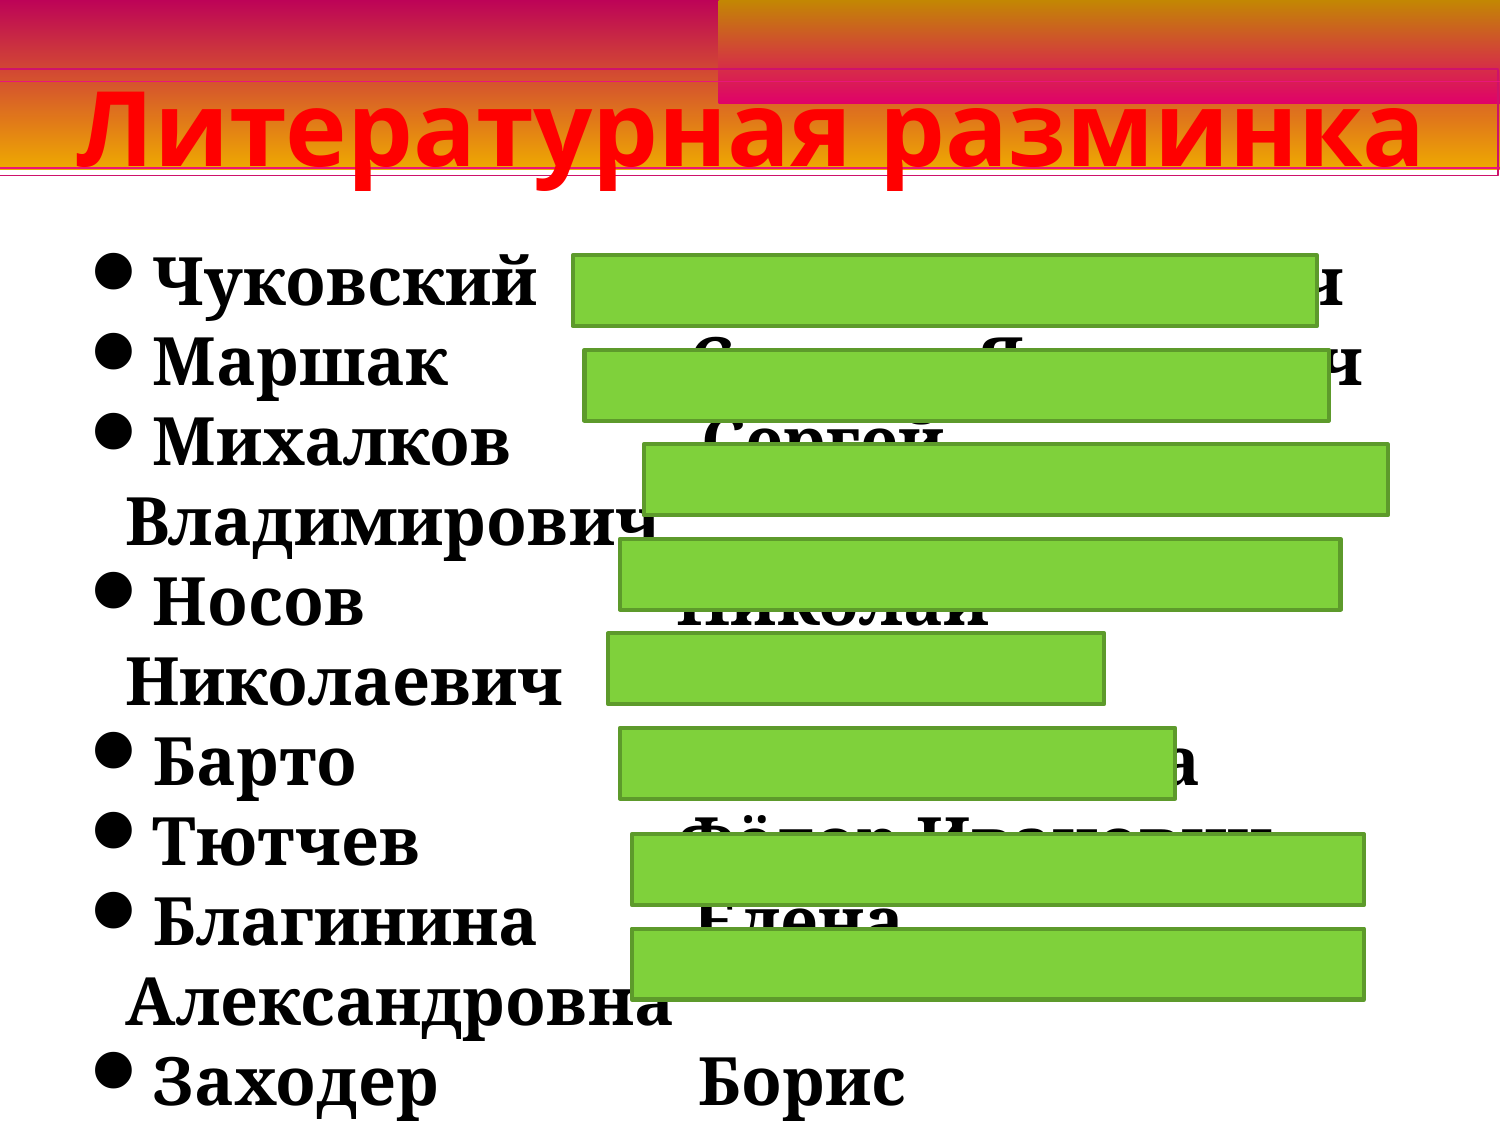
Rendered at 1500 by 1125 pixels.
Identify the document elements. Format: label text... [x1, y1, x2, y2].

text_box [620, 727, 1176, 799]
text_box [631, 834, 1365, 905]
text_box [643, 444, 1388, 516]
text_box [631, 928, 1365, 1000]
text_box [608, 633, 1105, 705]
text_box Чуковский Корней Иванович Маршак Самуил Яковлевич Михалков Сергей Владимирович Носов Николай Николаевич Барто Агния Львовна Тютчев Фёдор Иванович Благинина Елена Александровна Заходер Борис Владимирович [75, 231, 1425, 1038]
text_box [572, 255, 1317, 327]
text_box Литературная разминка [76, 0, 1427, 188]
text_box [620, 538, 1341, 610]
text_box [584, 349, 1329, 421]
